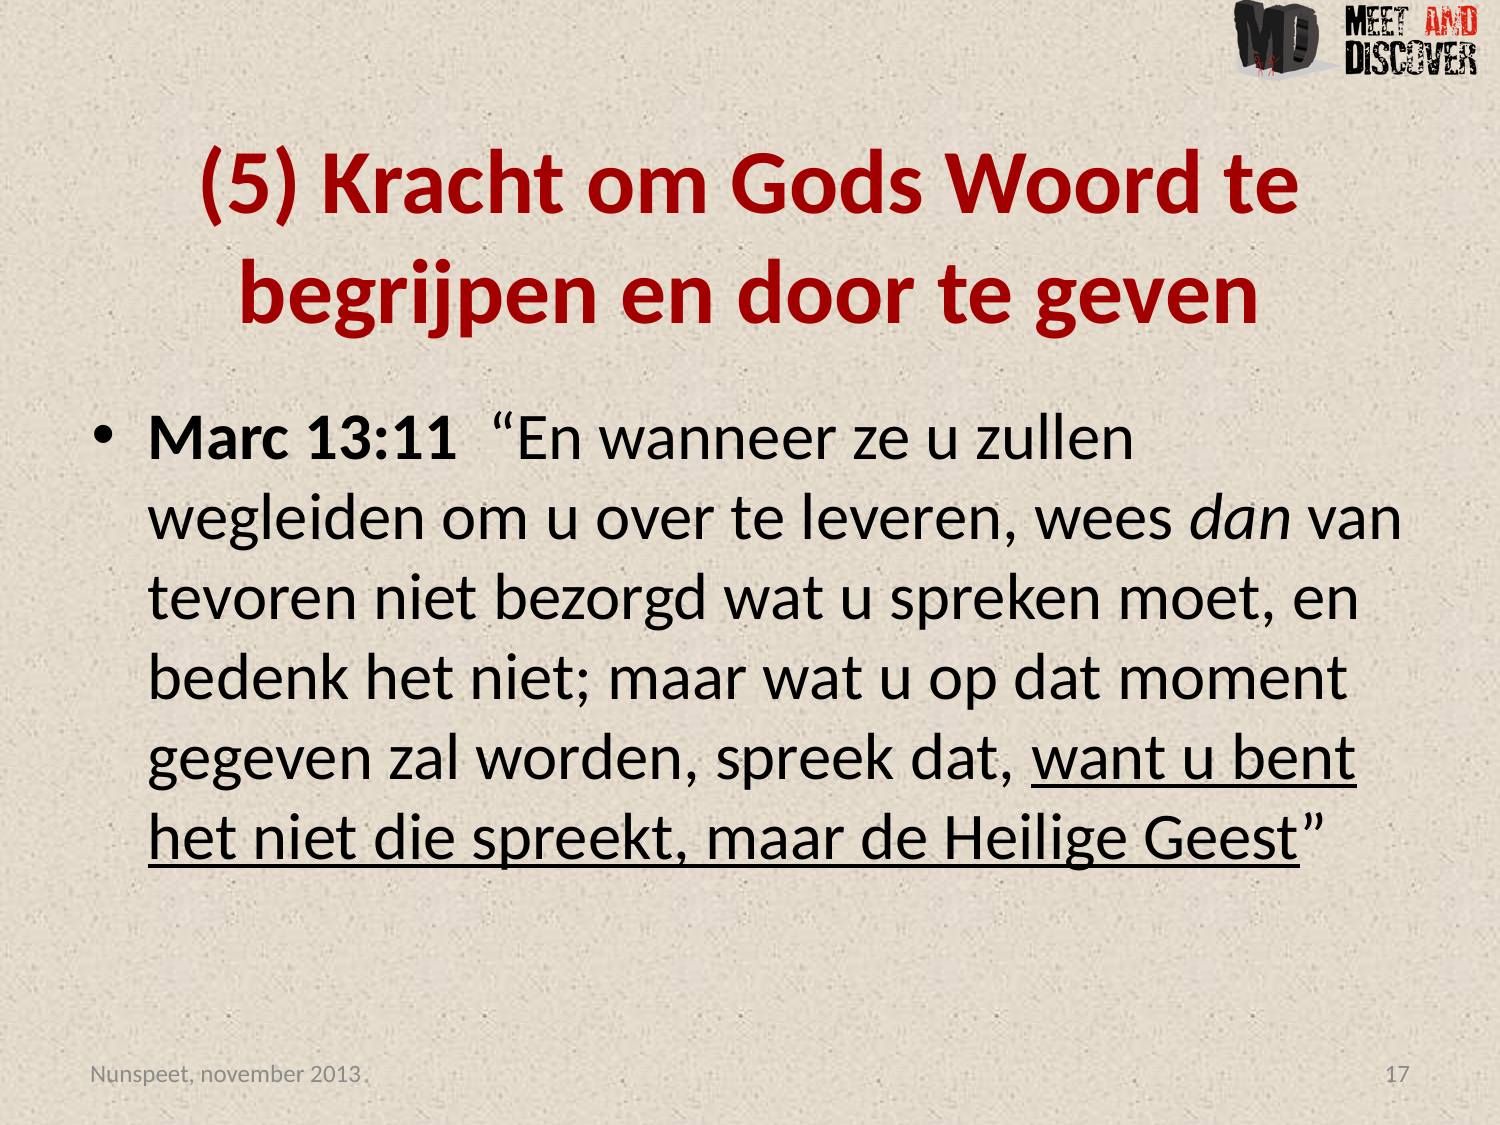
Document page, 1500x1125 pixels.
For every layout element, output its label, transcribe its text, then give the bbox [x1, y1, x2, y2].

title (5) Kracht om Gods Woord te begrijpen en door te geven [74, 113, 1426, 351]
picture [0, 0, 1500, 1125]
list Marc 13:11 “En wanneer ze u zullen wegleiden om u over te leveren, wees dan van tevoren niet bezorgd wat u spreken moet, en bedenk het niet; maar wat u op dat moment gegeven zal worden, spreek dat, want u bent het niet die spreekt, maar de Heilige Geest” [76, 385, 1427, 999]
slide_number 17 [1074, 1042, 1425, 1103]
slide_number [75, 1042, 425, 1103]
